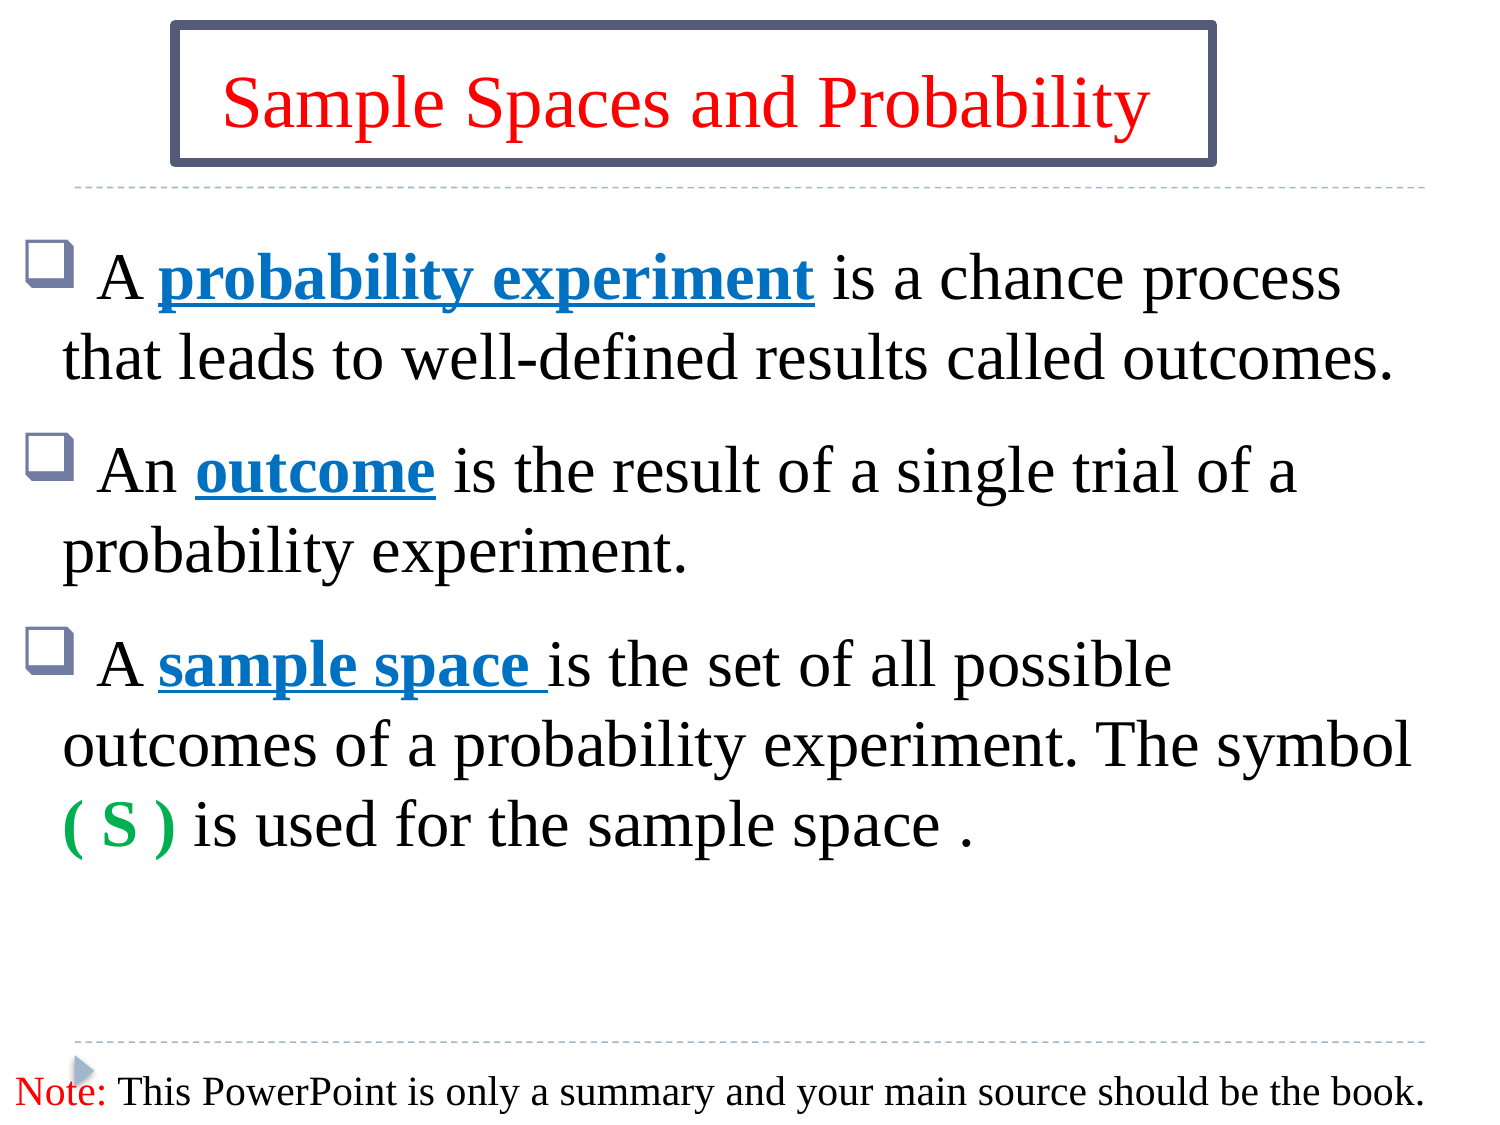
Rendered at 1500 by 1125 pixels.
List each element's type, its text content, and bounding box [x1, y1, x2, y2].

text_box [173, 23, 1214, 164]
text_box A probability experiment is a chance process that leads to well-defined results called outcomes. An outcome is the result of a single trial of a probability experiment. A sample space is the set of all possible outcomes of a probability experiment. The symbol ( S ) is used for the sample space . [0, 224, 1450, 1000]
text_box Note: This PowerPoint is only a summary and your main source should be the book. [0, 1056, 1463, 1121]
title Sample Spaces and Probability [187, 12, 1175, 150]
